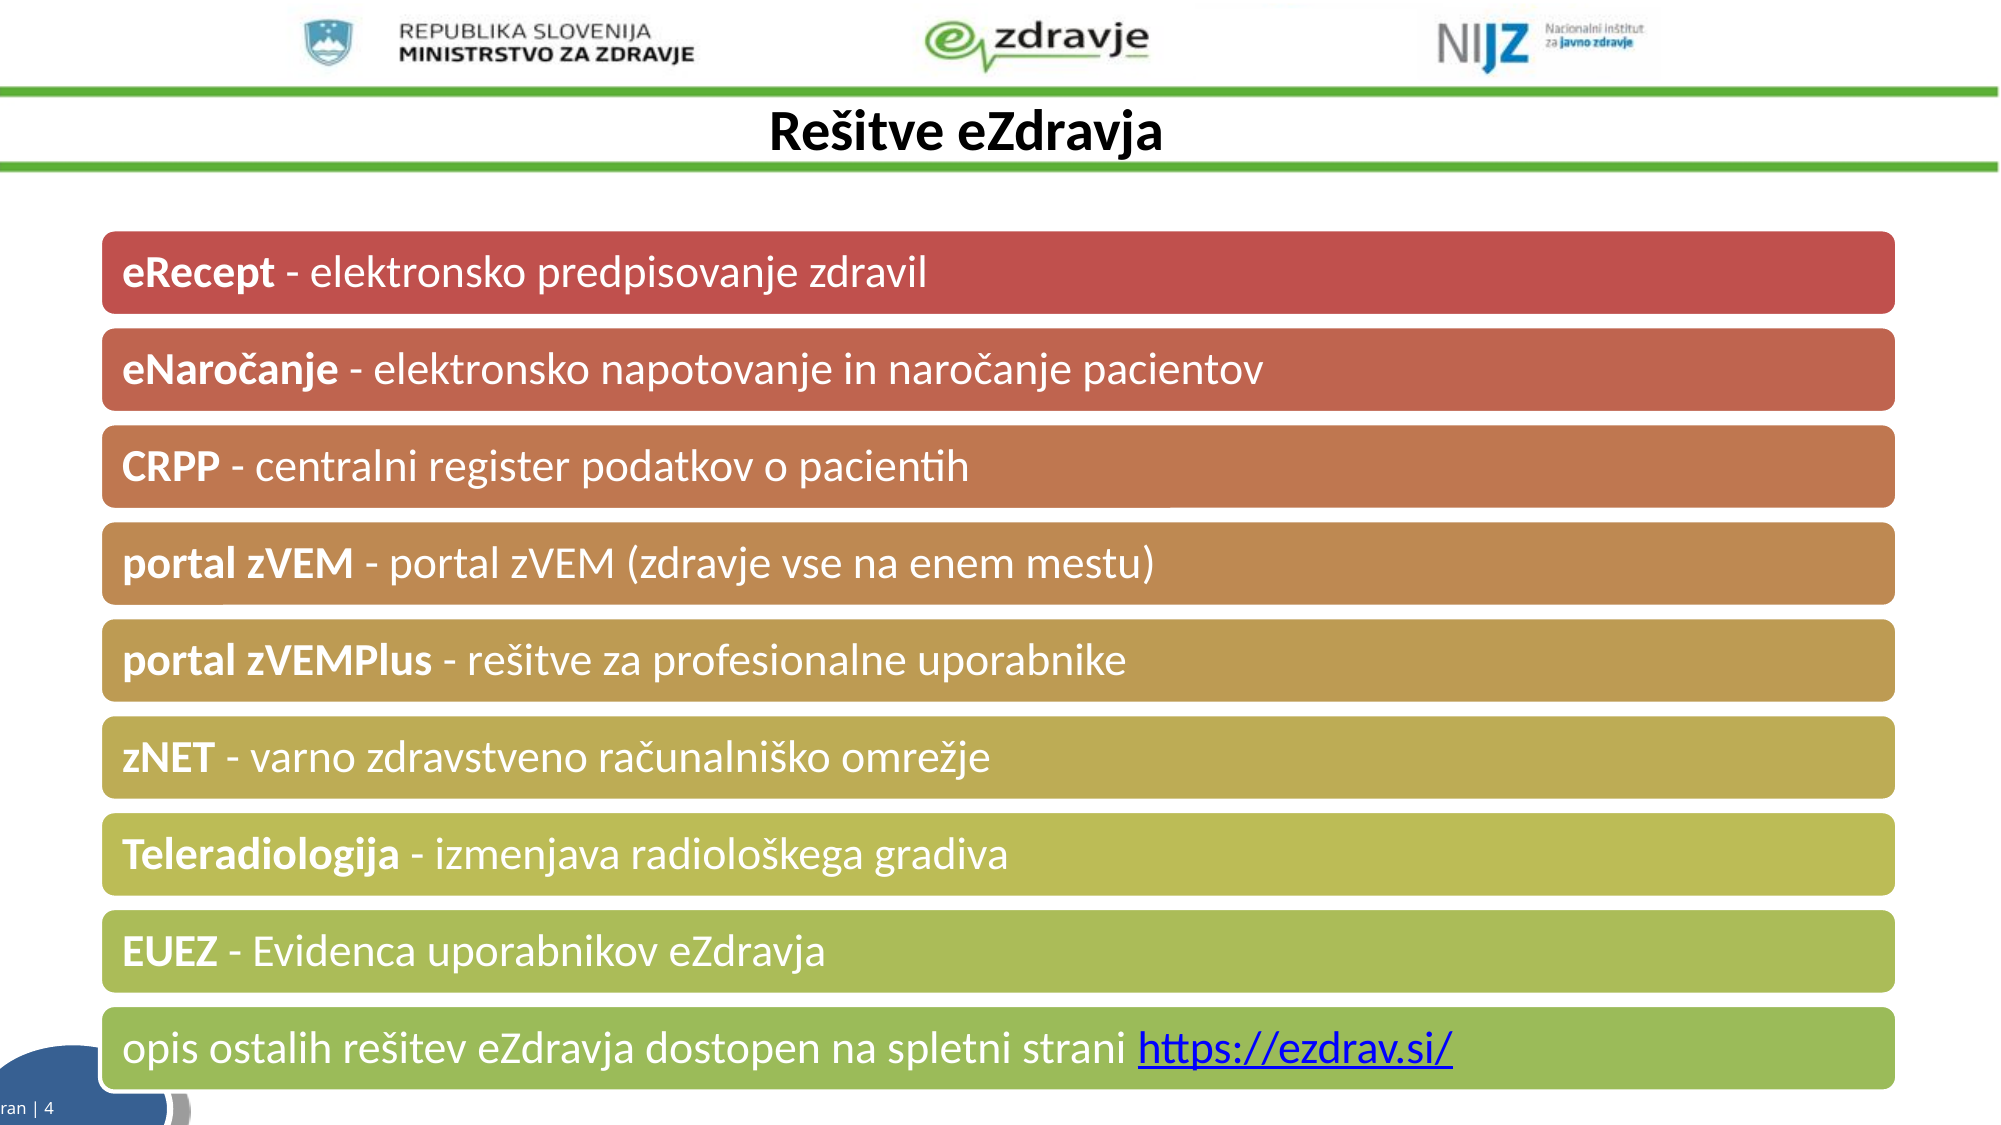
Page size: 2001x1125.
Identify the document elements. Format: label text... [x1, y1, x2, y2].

picture [0, 0, 2001, 1125]
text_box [99, 211, 1898, 1110]
title Rešitve eZdravja [68, 80, 1866, 246]
